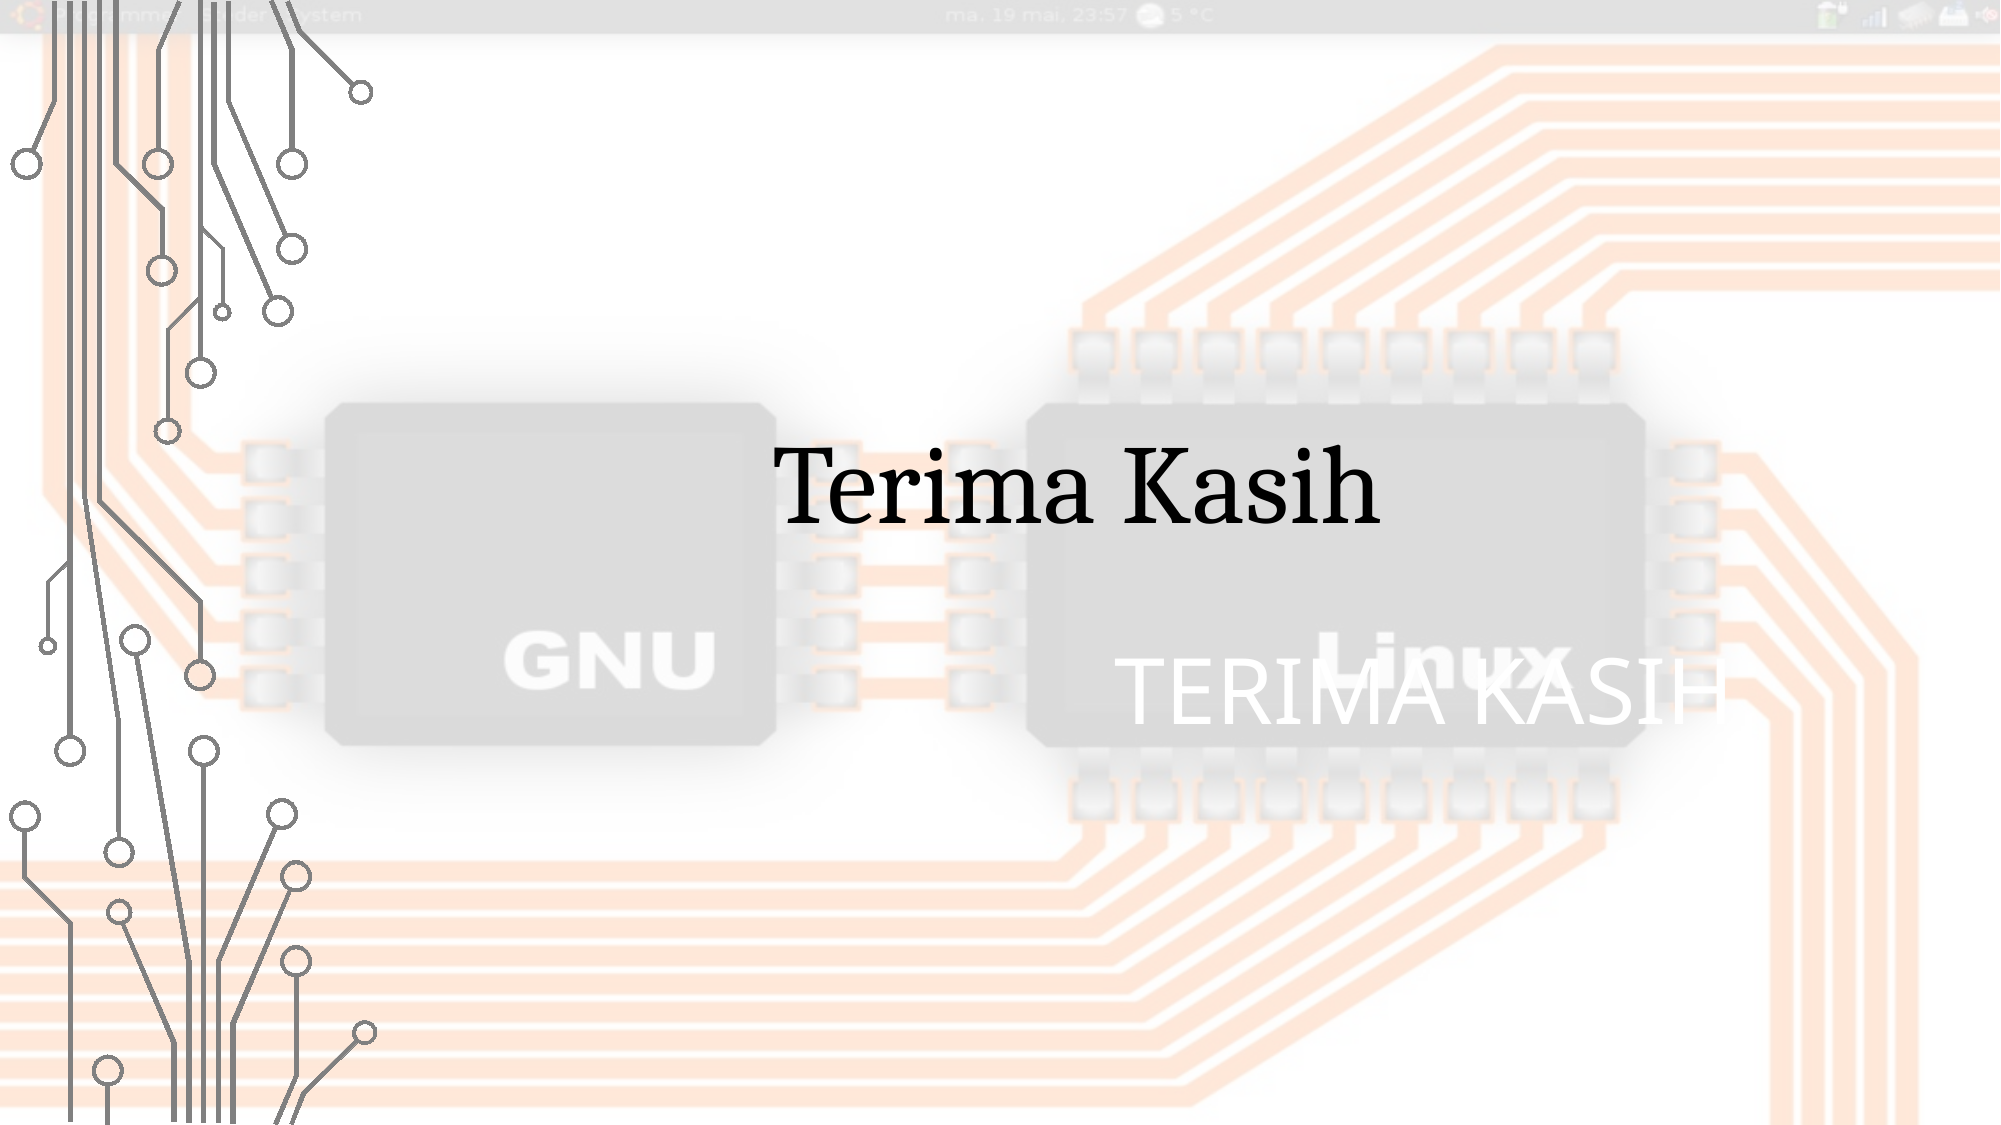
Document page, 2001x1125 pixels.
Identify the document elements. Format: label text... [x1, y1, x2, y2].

text_box Terima Kasih [121, 359, 1750, 752]
title Terima Kasih [263, 387, 1893, 556]
